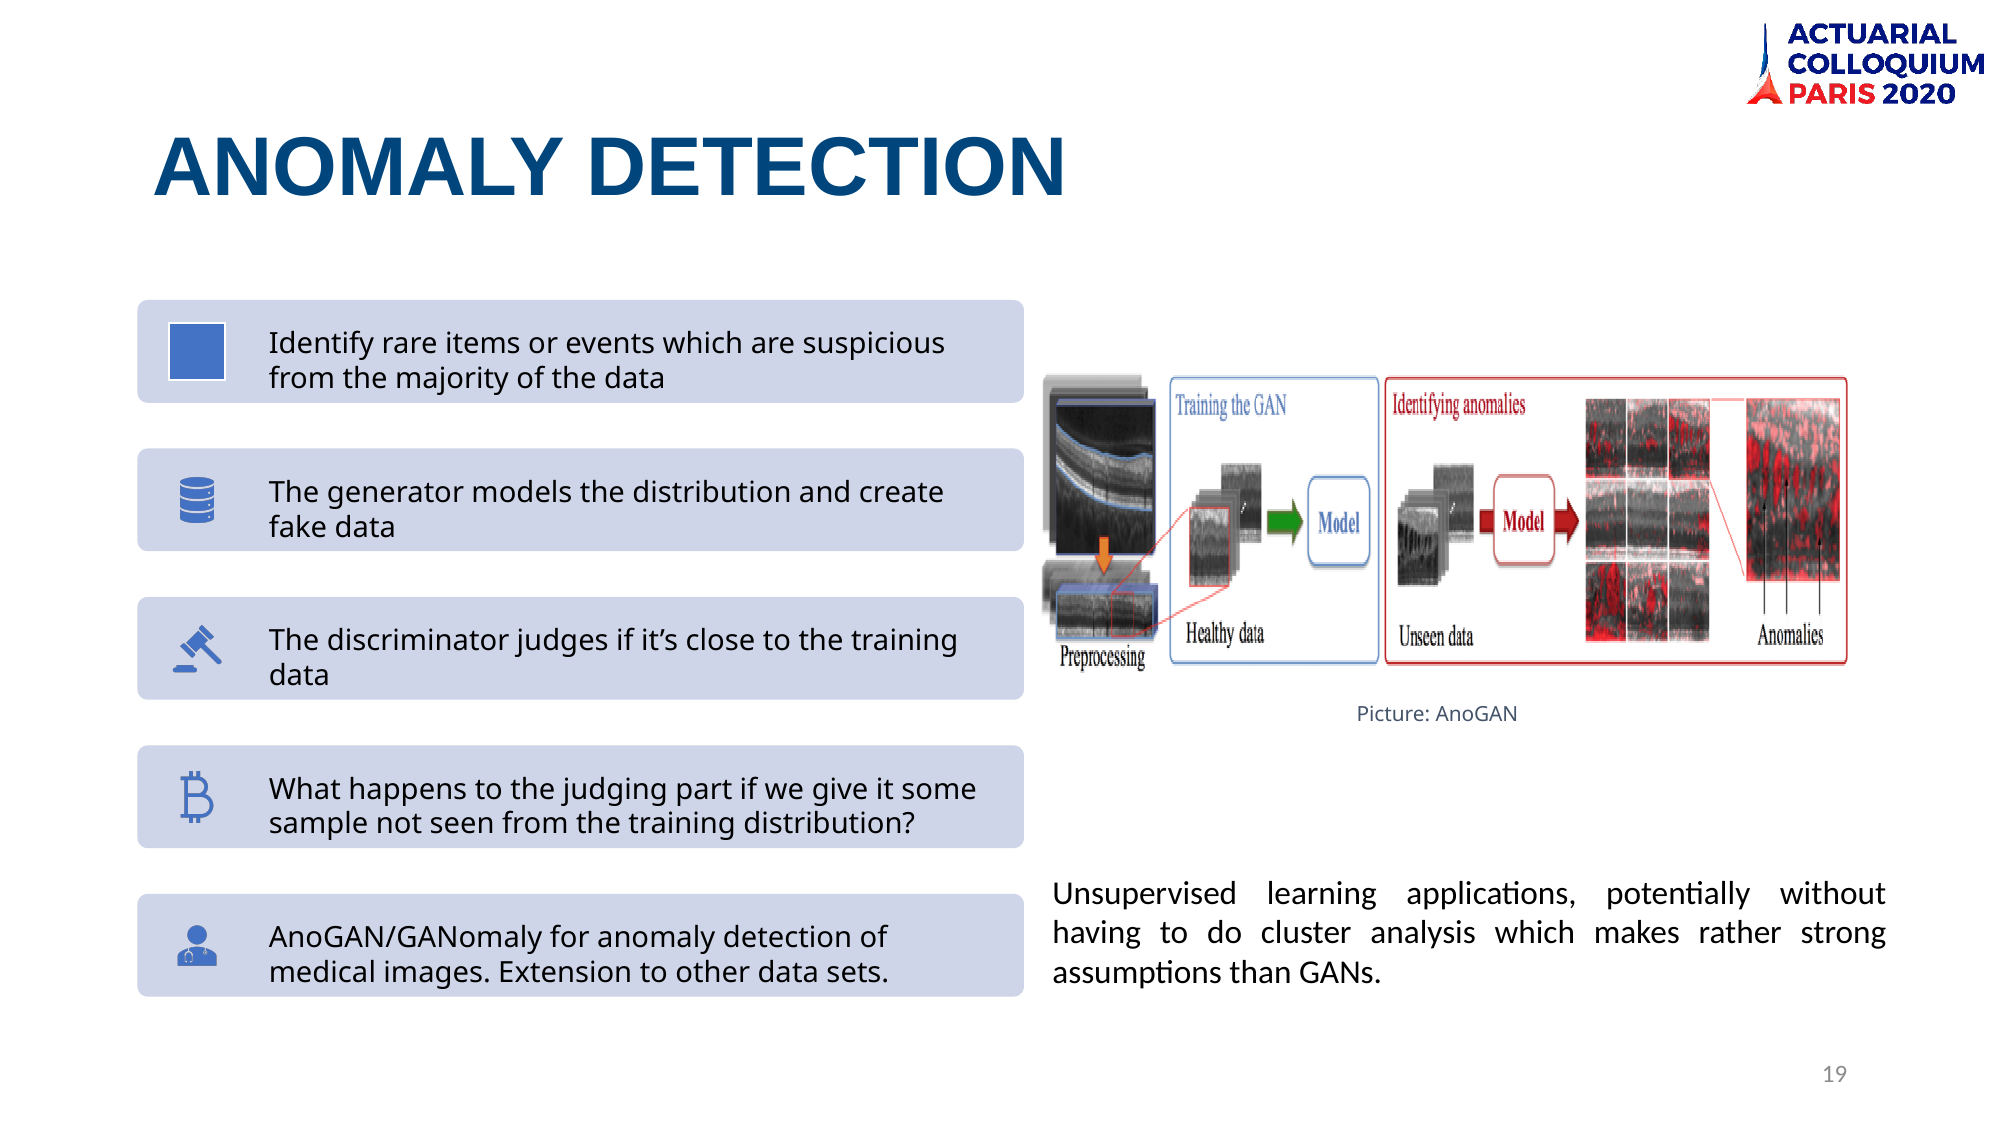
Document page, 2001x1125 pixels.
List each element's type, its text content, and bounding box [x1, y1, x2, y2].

slide_number 19 [1412, 1042, 1863, 1103]
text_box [137, 299, 1024, 1014]
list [1024, 310, 1863, 714]
text_box Unsupervised learning applications, potentially without having to do cluster analysis which makes rather strong assumptions than GANs. [1037, 847, 1903, 1014]
picture [1740, 6, 1985, 112]
title ANOMALY DETECTION [137, 59, 1863, 278]
text_box Picture: AnoGAN [1119, 714, 1756, 755]
